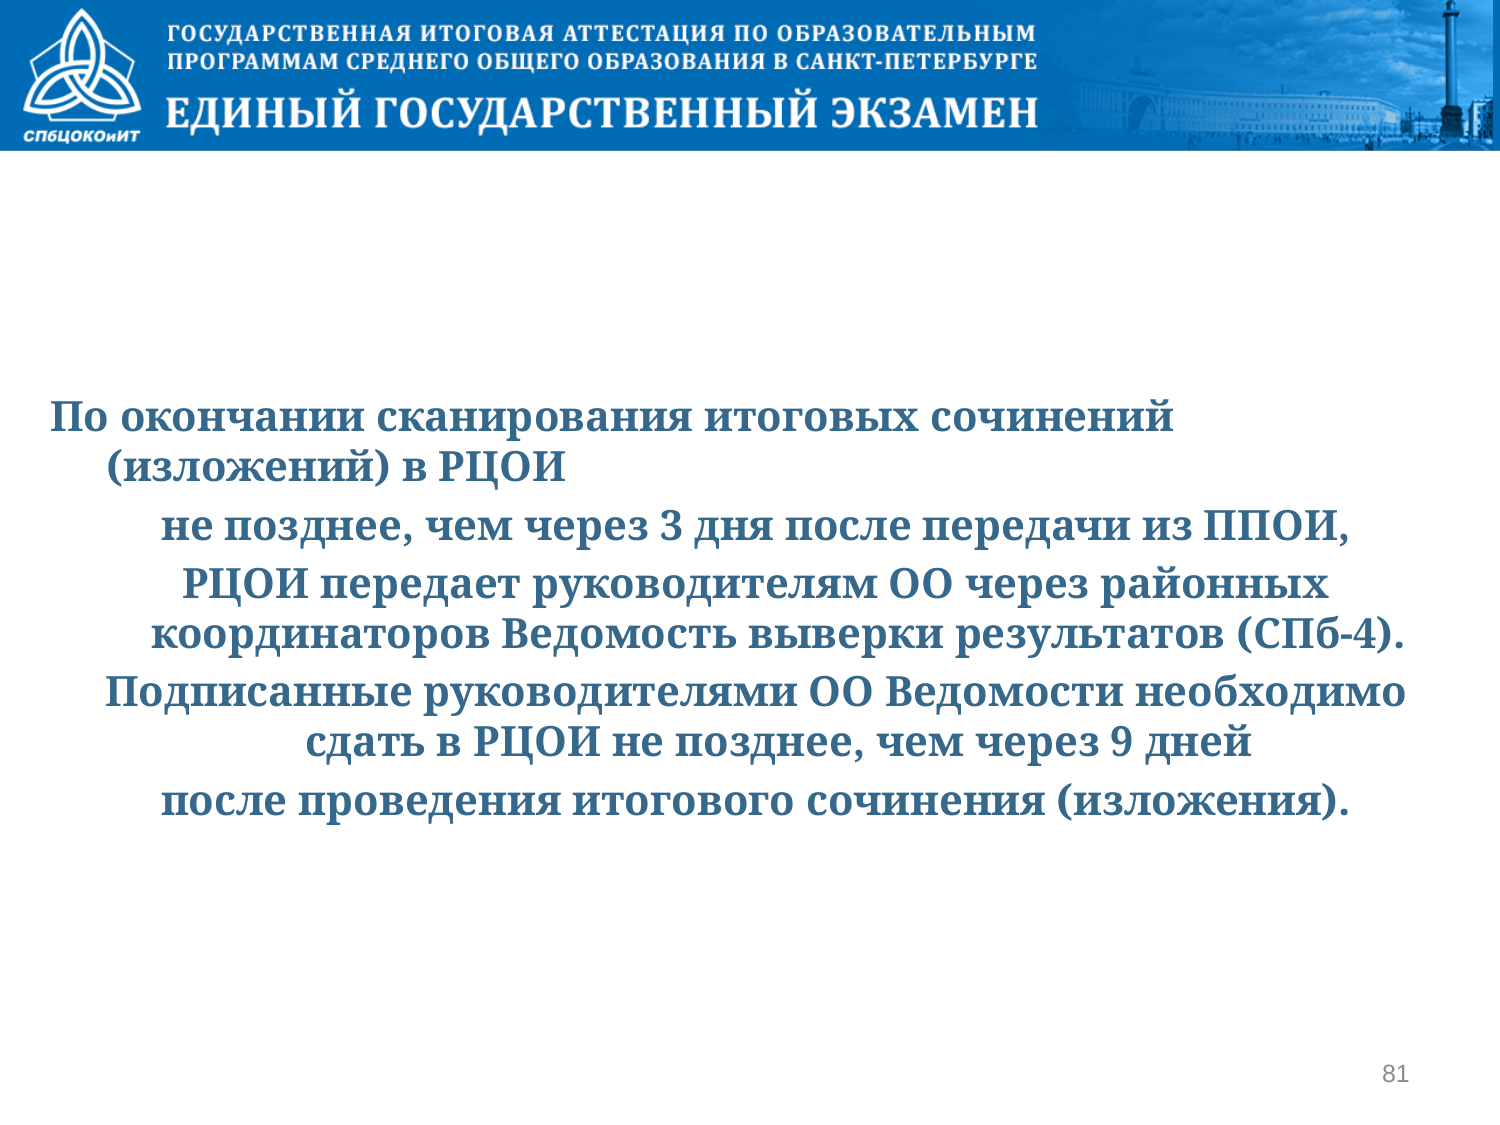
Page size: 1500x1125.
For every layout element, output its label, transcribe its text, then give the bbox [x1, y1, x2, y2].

list По окончании сканирования итоговых сочинений (изложений) в РЦОИ не позднее, чем через 3 дня после передачи из ППОИ, РЦОИ передает руководителям ОО через районных координаторов Ведомость выверки результатов (СПб-4). Подписанные руководителями ОО Ведомости необходимо сдать в РЦОИ не позднее, чем через 9 дней после проведения итогового сочинения (изложения). [34, 382, 1477, 798]
picture [0, 0, 1500, 1125]
slide_number 81 [1074, 1042, 1425, 1103]
